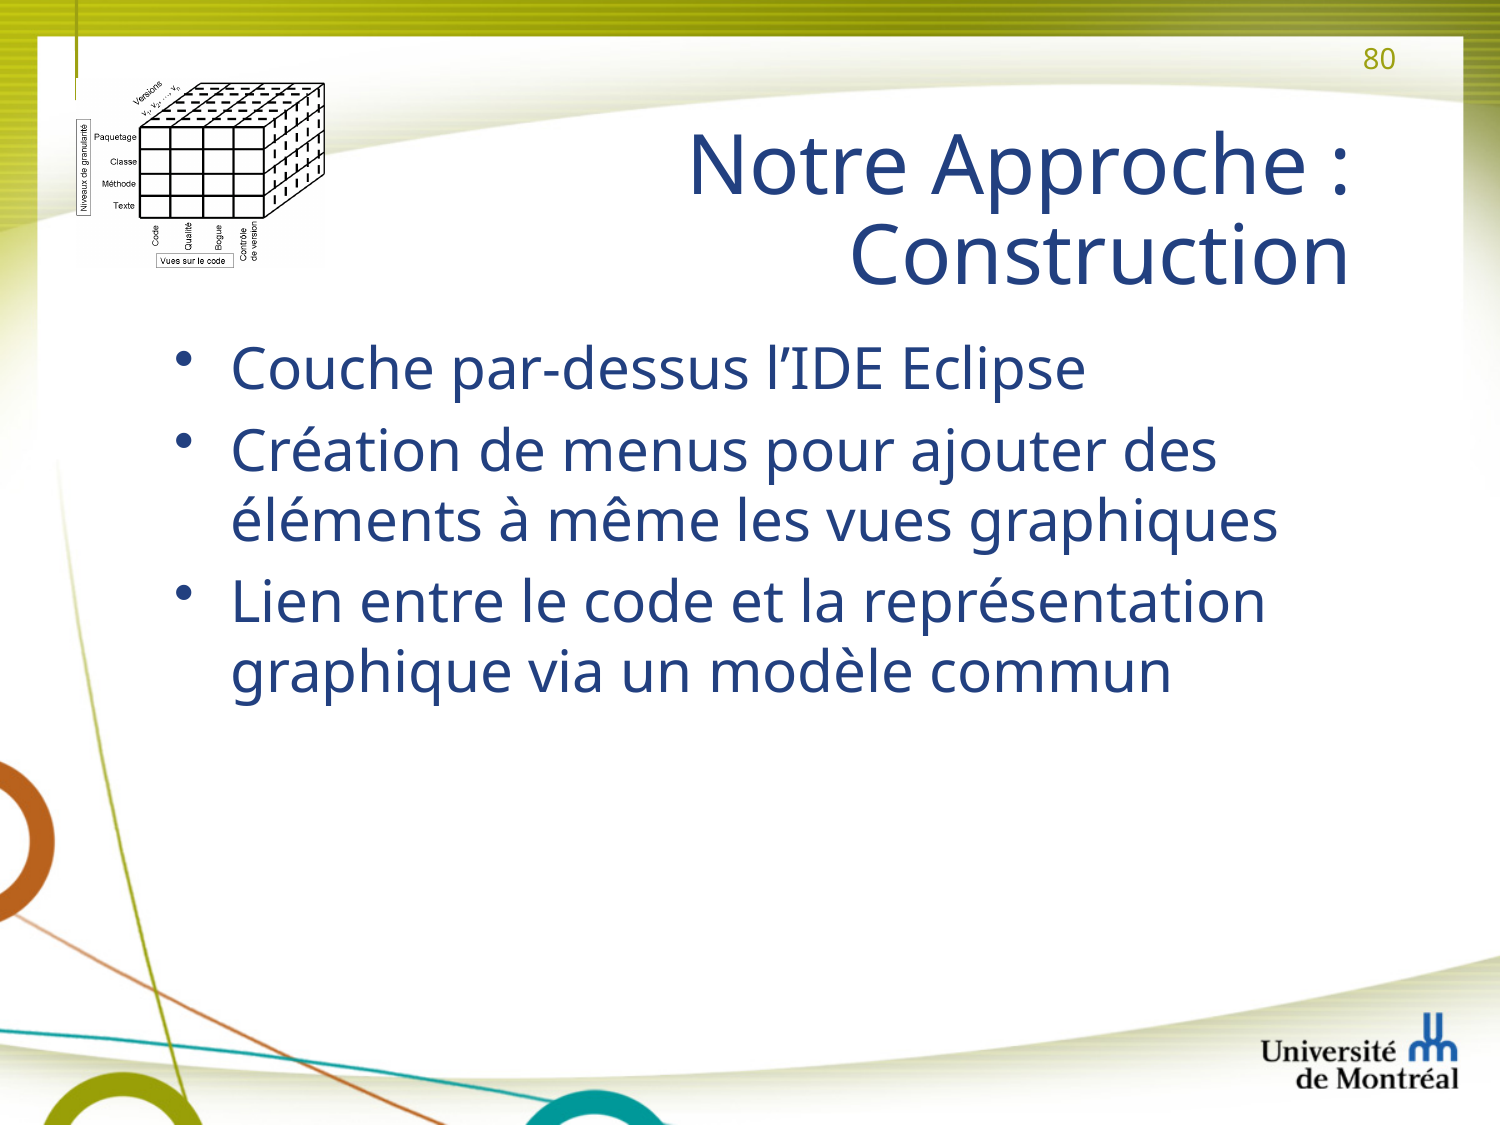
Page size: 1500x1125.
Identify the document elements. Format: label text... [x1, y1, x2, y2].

title Notre Approche : Construction [158, 118, 1368, 307]
picture [0, 0, 1500, 1125]
list Couche par-dessus l’IDE Eclipse Création de menus pour ajouter des éléments à même les vues graphiques Lien entre le code et la représentation graphique via un modèle commun [158, 323, 1368, 1006]
